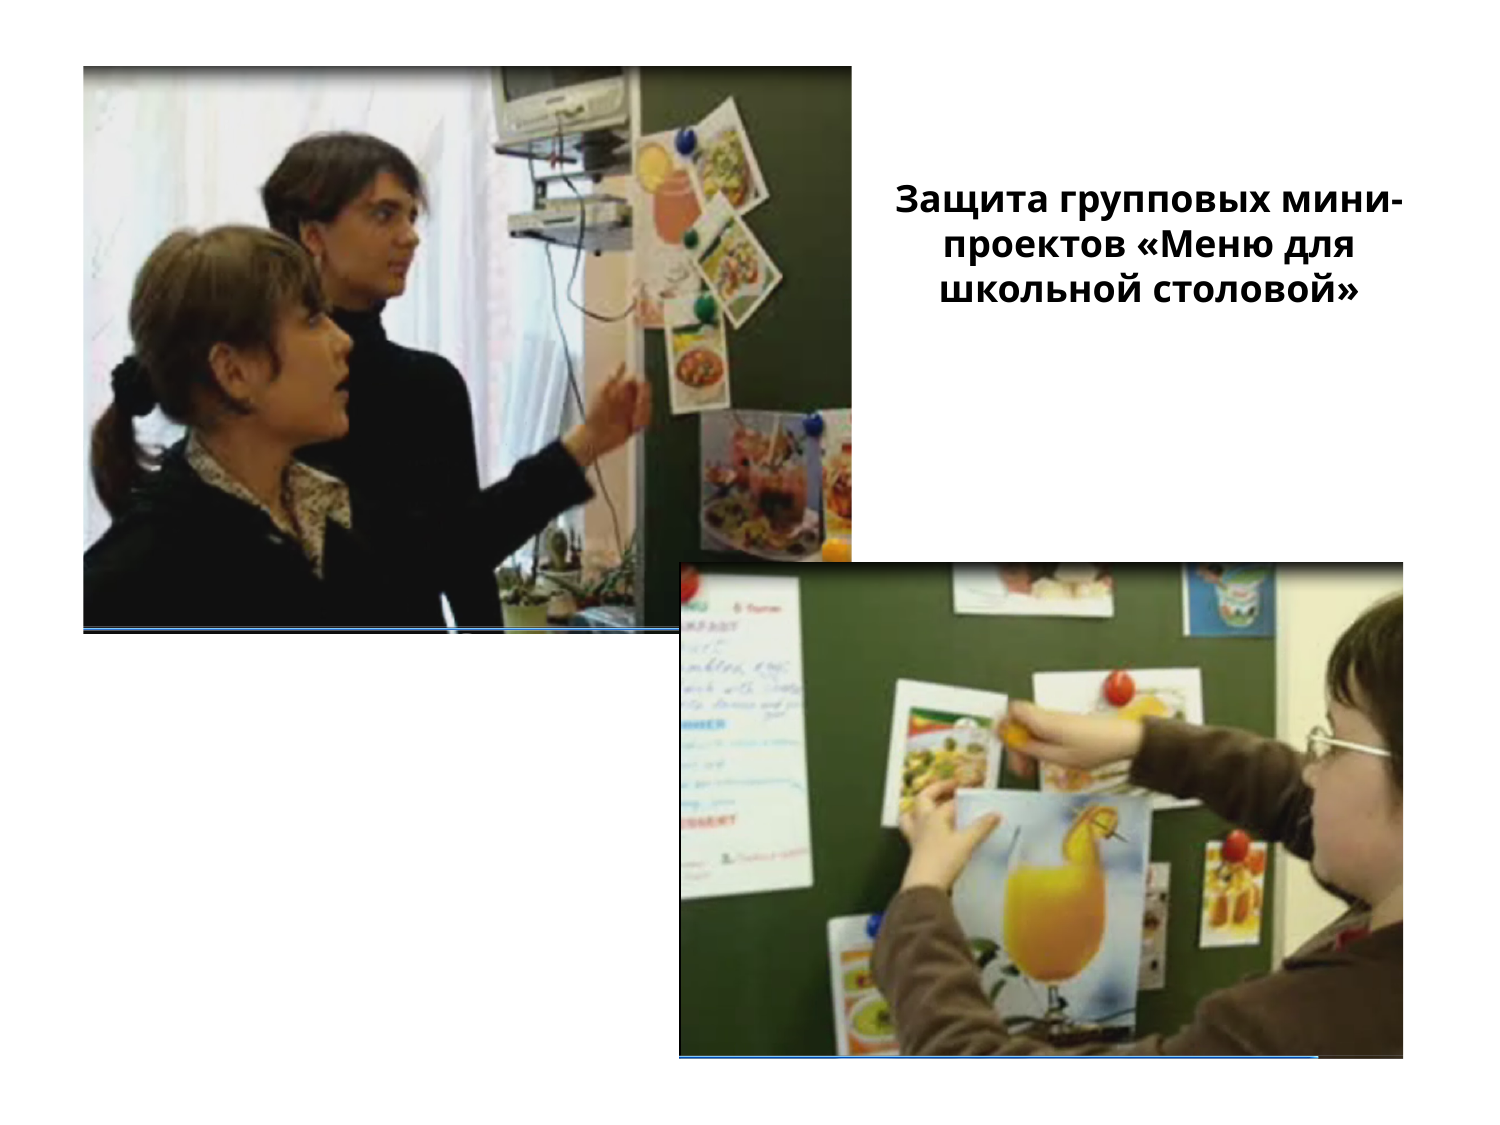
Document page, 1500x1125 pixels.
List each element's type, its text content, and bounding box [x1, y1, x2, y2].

picture [83, 66, 1404, 1059]
text_box Защита групповых мини-проектов «Меню для школьной столовой» [856, 167, 1447, 318]
